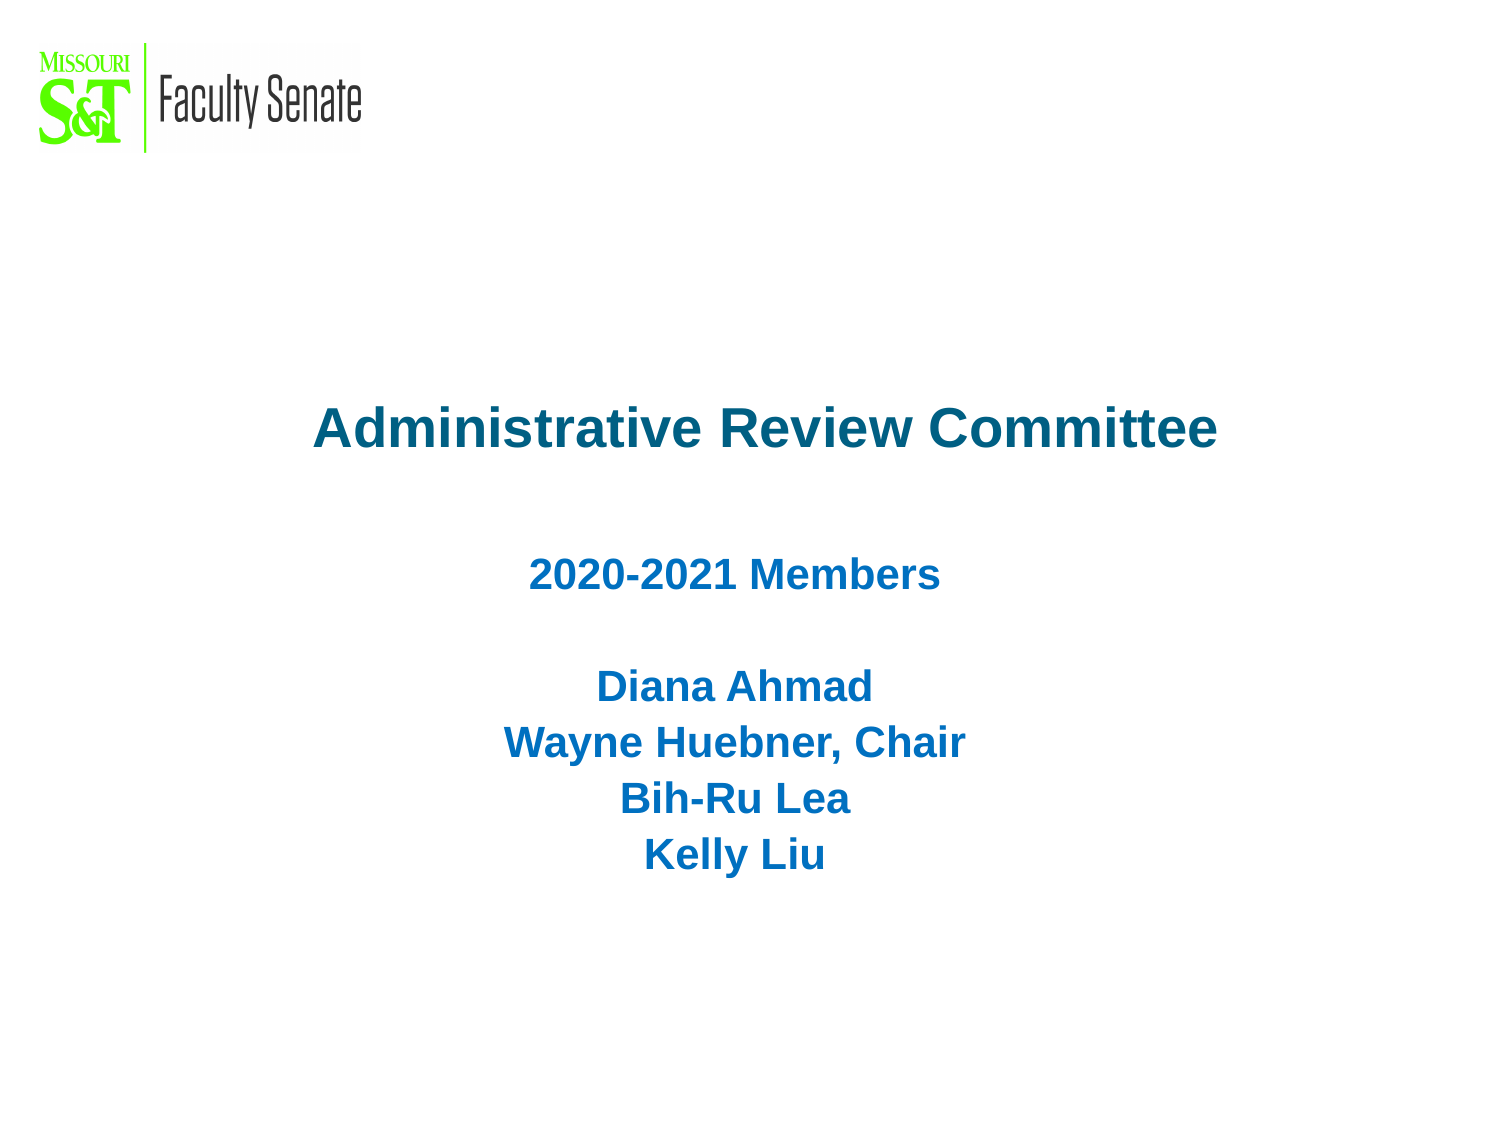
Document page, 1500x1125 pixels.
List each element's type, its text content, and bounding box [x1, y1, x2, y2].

list Administrative Review Committee [246, 392, 1286, 484]
picture [39, 43, 361, 153]
list 2020-2021 Members Diana Ahmad Wayne Huebner, Chair Bih-Ru Lea Kelly Liu [354, 544, 1116, 931]
